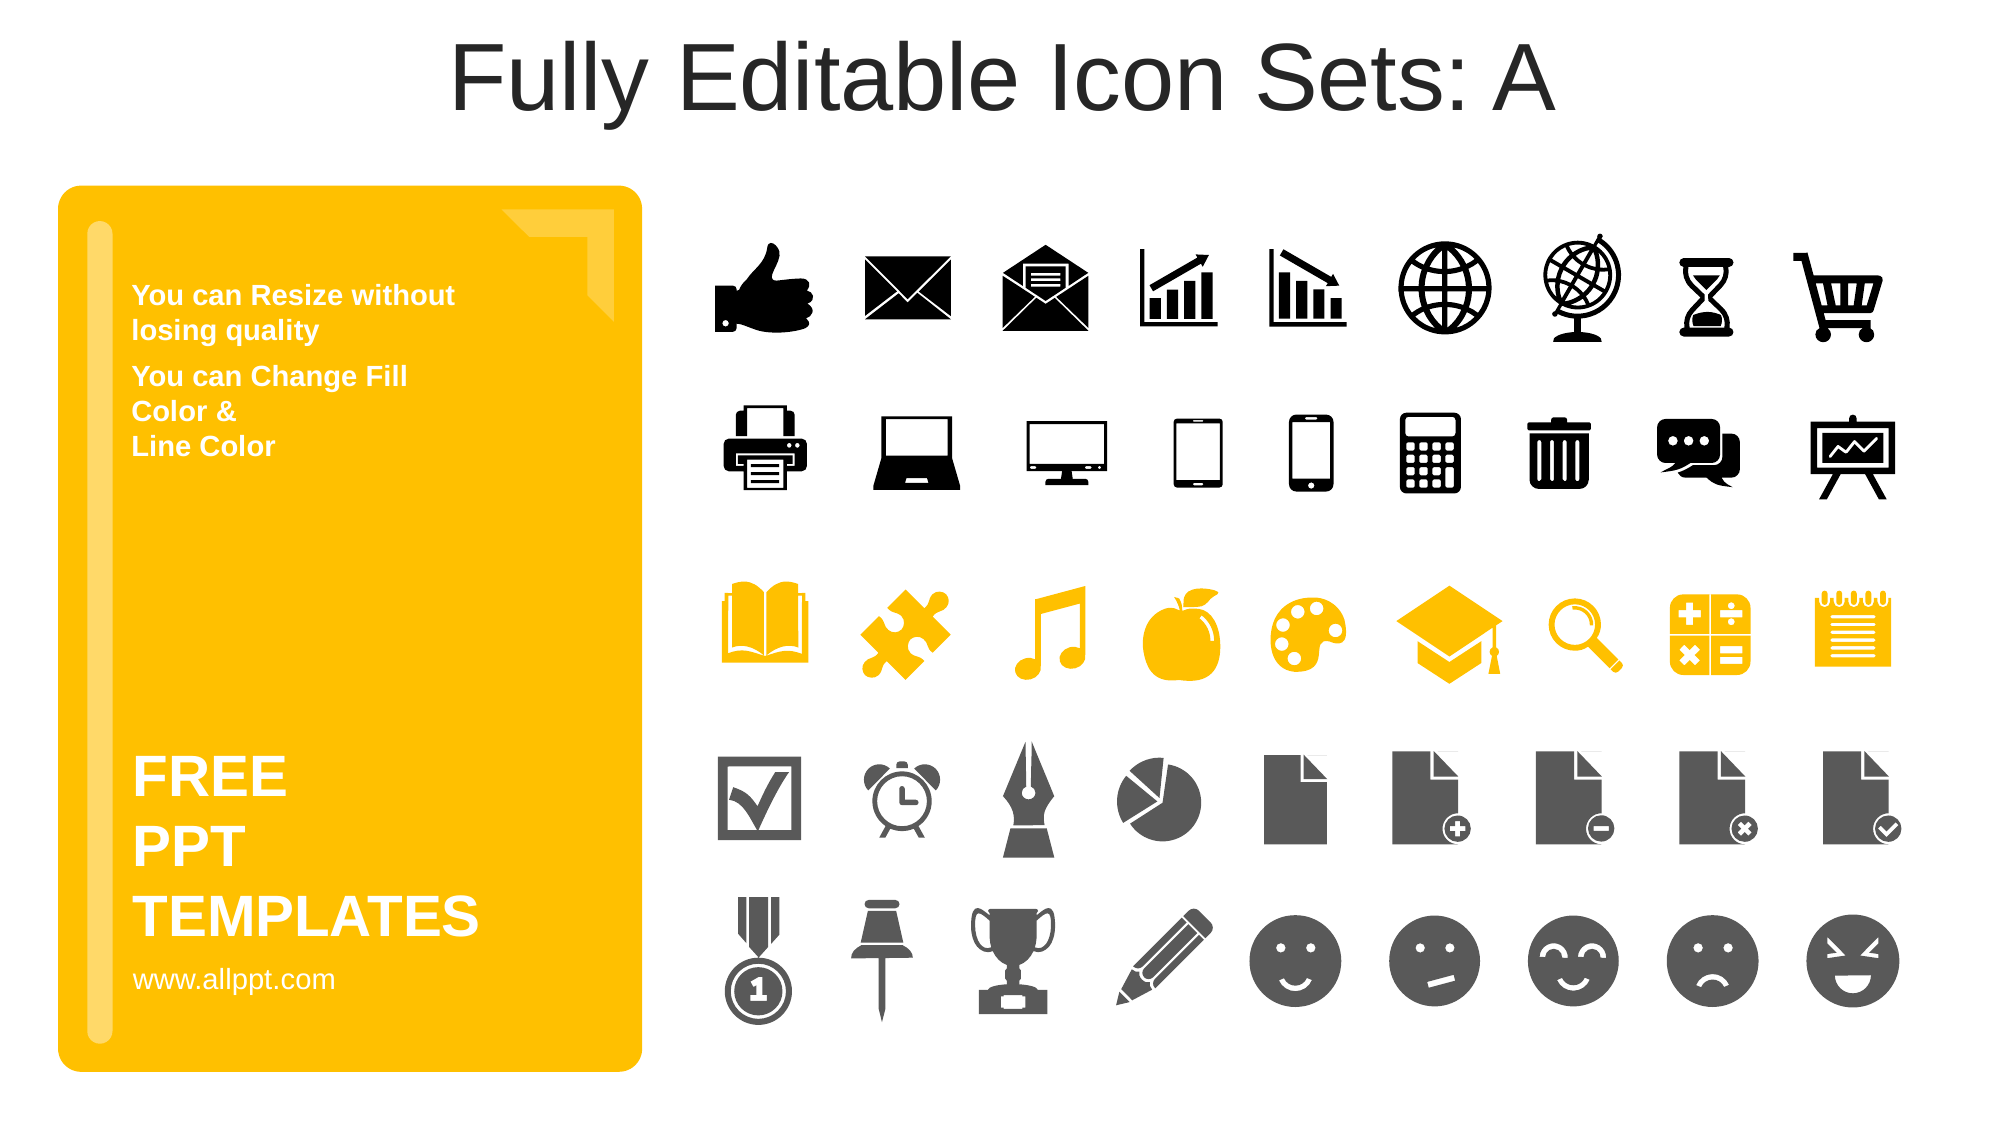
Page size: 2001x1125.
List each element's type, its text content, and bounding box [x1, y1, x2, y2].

text_box [1000, 243, 1091, 332]
text_box [1809, 413, 1897, 501]
text_box [722, 404, 809, 492]
text_box [1526, 416, 1592, 490]
text_box [1526, 914, 1620, 1008]
text_box [1678, 256, 1735, 338]
text_box [1248, 914, 1343, 1009]
text_box [849, 898, 915, 1023]
text_box [1114, 907, 1214, 1007]
text_box [1000, 741, 1057, 859]
text_box [1263, 752, 1330, 845]
text_box [1141, 587, 1222, 682]
text_box [1025, 420, 1109, 487]
text_box [1388, 914, 1482, 1008]
text_box [862, 255, 954, 321]
text_box [970, 906, 1057, 1016]
text_box [1287, 413, 1335, 493]
text_box [1547, 597, 1625, 674]
text_box [1678, 748, 1759, 846]
text_box [1269, 596, 1348, 673]
text_box [1665, 914, 1760, 1009]
text_box [1398, 411, 1462, 495]
text_box [1534, 748, 1616, 846]
text_box [714, 241, 815, 334]
text_box [872, 415, 962, 491]
list Fully Editable Icon Sets: A [53, 20, 1952, 140]
text_box [1268, 248, 1348, 328]
text_box [858, 588, 953, 682]
text_box [1805, 913, 1901, 1009]
text_box [1139, 248, 1219, 327]
text_box [1821, 748, 1903, 846]
text_box [1397, 240, 1493, 336]
text_box [1542, 232, 1623, 343]
text_box [1391, 748, 1472, 846]
text_box [717, 756, 802, 841]
text_box [1172, 417, 1224, 489]
text_box [1116, 756, 1203, 843]
text_box [1813, 589, 1893, 668]
text_box [1668, 593, 1752, 677]
text_box [1656, 417, 1741, 489]
text_box [723, 896, 794, 1026]
text_box [1278, 247, 1341, 320]
text_box [720, 580, 810, 664]
text_box [1014, 584, 1087, 681]
text_box [862, 760, 942, 839]
text_box [1792, 251, 1884, 344]
text_box [1394, 584, 1505, 686]
